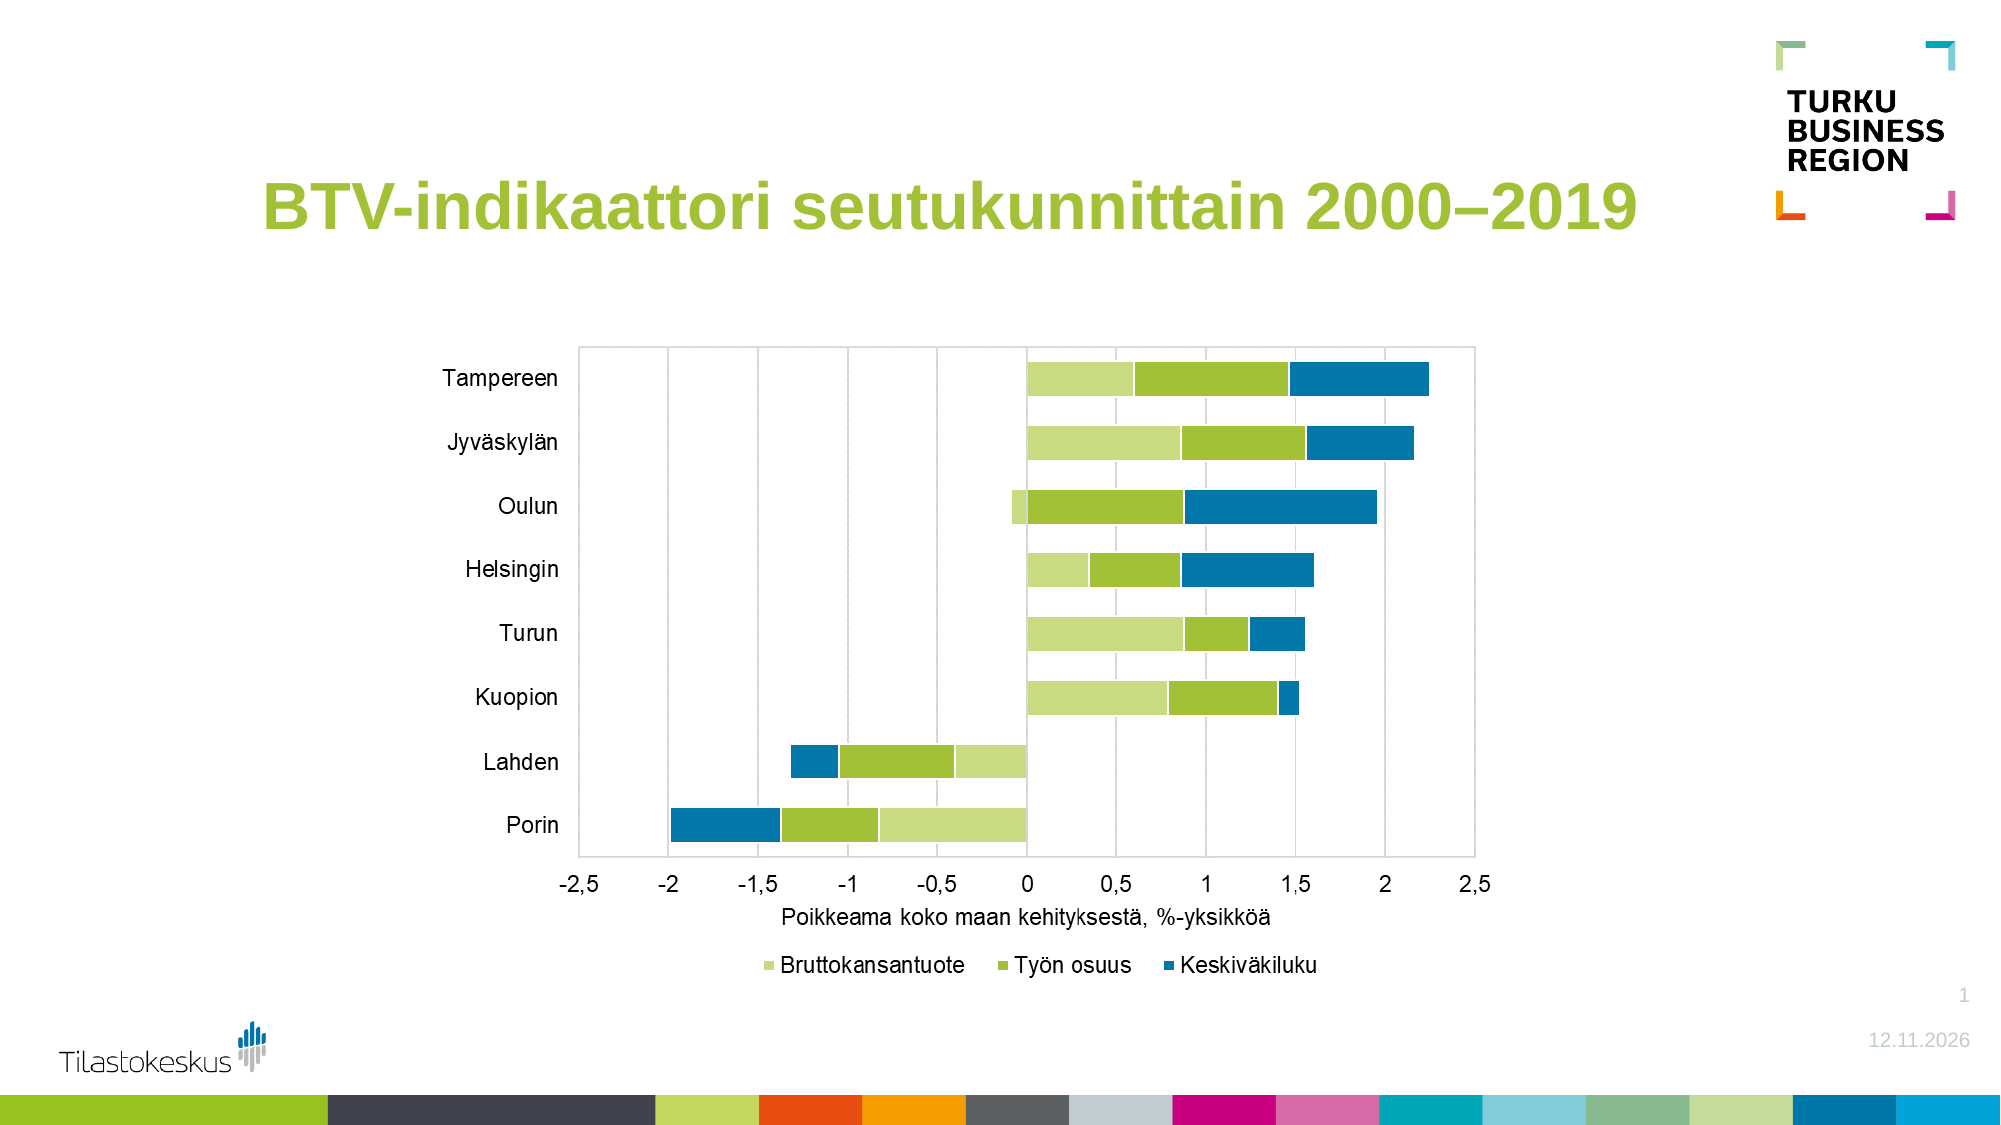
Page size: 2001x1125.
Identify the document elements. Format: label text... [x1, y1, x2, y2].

picture [1746, 11, 1985, 250]
picture [58, 1020, 266, 1073]
slide_number 1 [1683, 974, 1985, 1004]
picture [0, 1095, 1792, 1125]
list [428, 324, 1513, 1004]
title BTV-indikaattori seutukunnittain 2000–2019 [247, 162, 1724, 327]
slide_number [1683, 1019, 1985, 1049]
